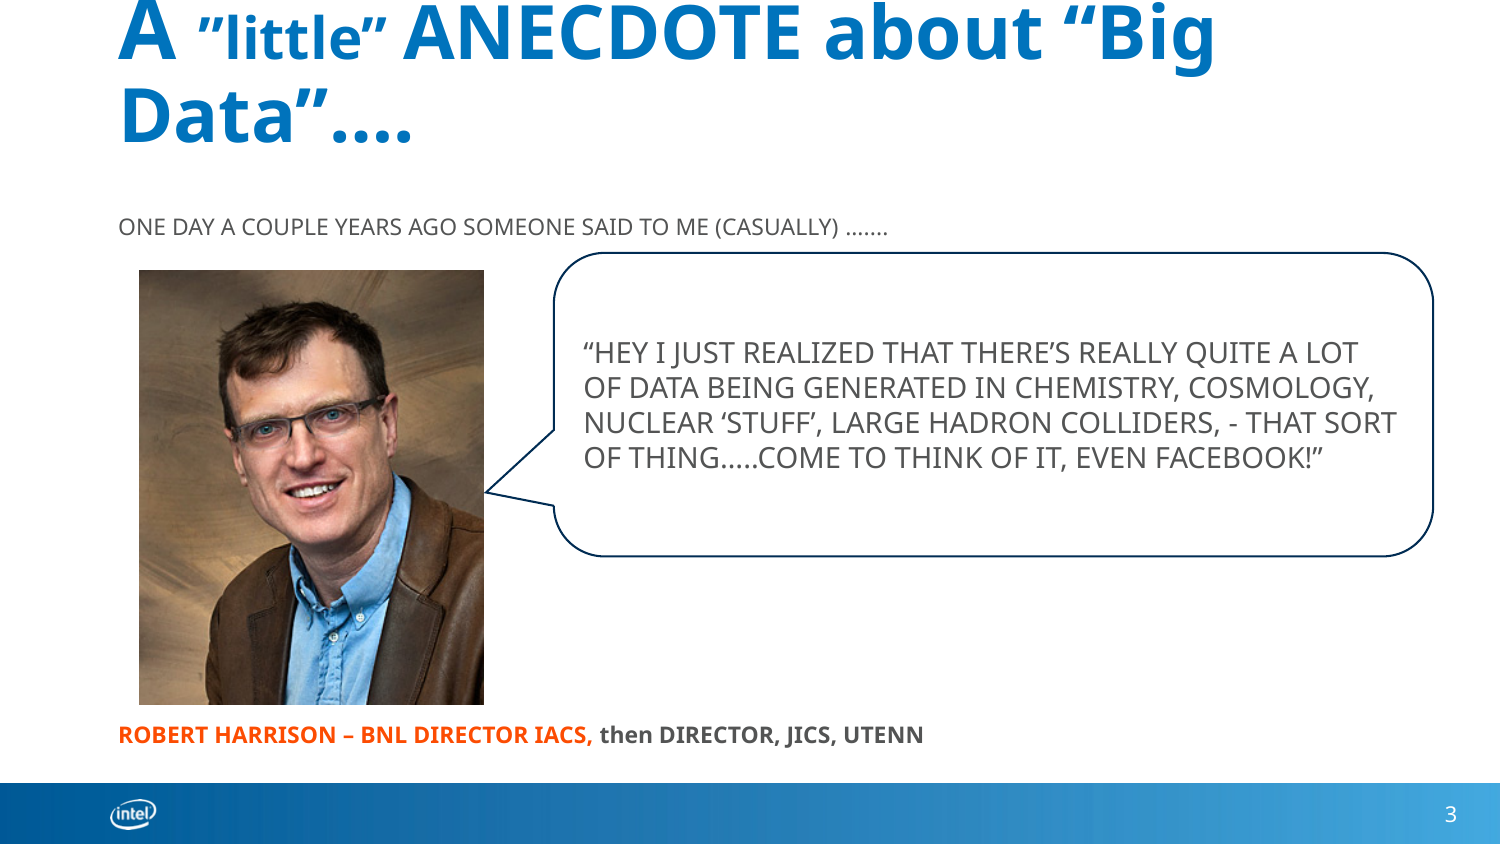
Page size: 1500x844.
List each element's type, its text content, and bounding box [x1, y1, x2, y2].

picture [0, 783, 1500, 844]
picture [139, 270, 484, 705]
list ONE DAY A COUPLE YEARS AGO SOMEONE SAID TO ME (CASUALLY) ….... ROBERT HARRISON – BNL DIRECTOR IACS, then DIRECTOR, JICS, UTENN [103, 208, 1397, 760]
slide_number 3 [1134, 792, 1473, 838]
text_box “HEY I JUST REALIZED THAT THERE’S REALLY QUITE A LOT OF DATA BEING GENERATED IN CHEMISTRY, COSMOLOGY, NUCLEAR ‘STUFF’, LARGE HADRON COLLIDERS, - THAT SORT OF THING…..COME TO THINK OF IT, EVEN FACEBOOK!” [484, 251, 1435, 558]
title A ”little” ANECDOTE about “Big Data”…. [103, 0, 1397, 166]
